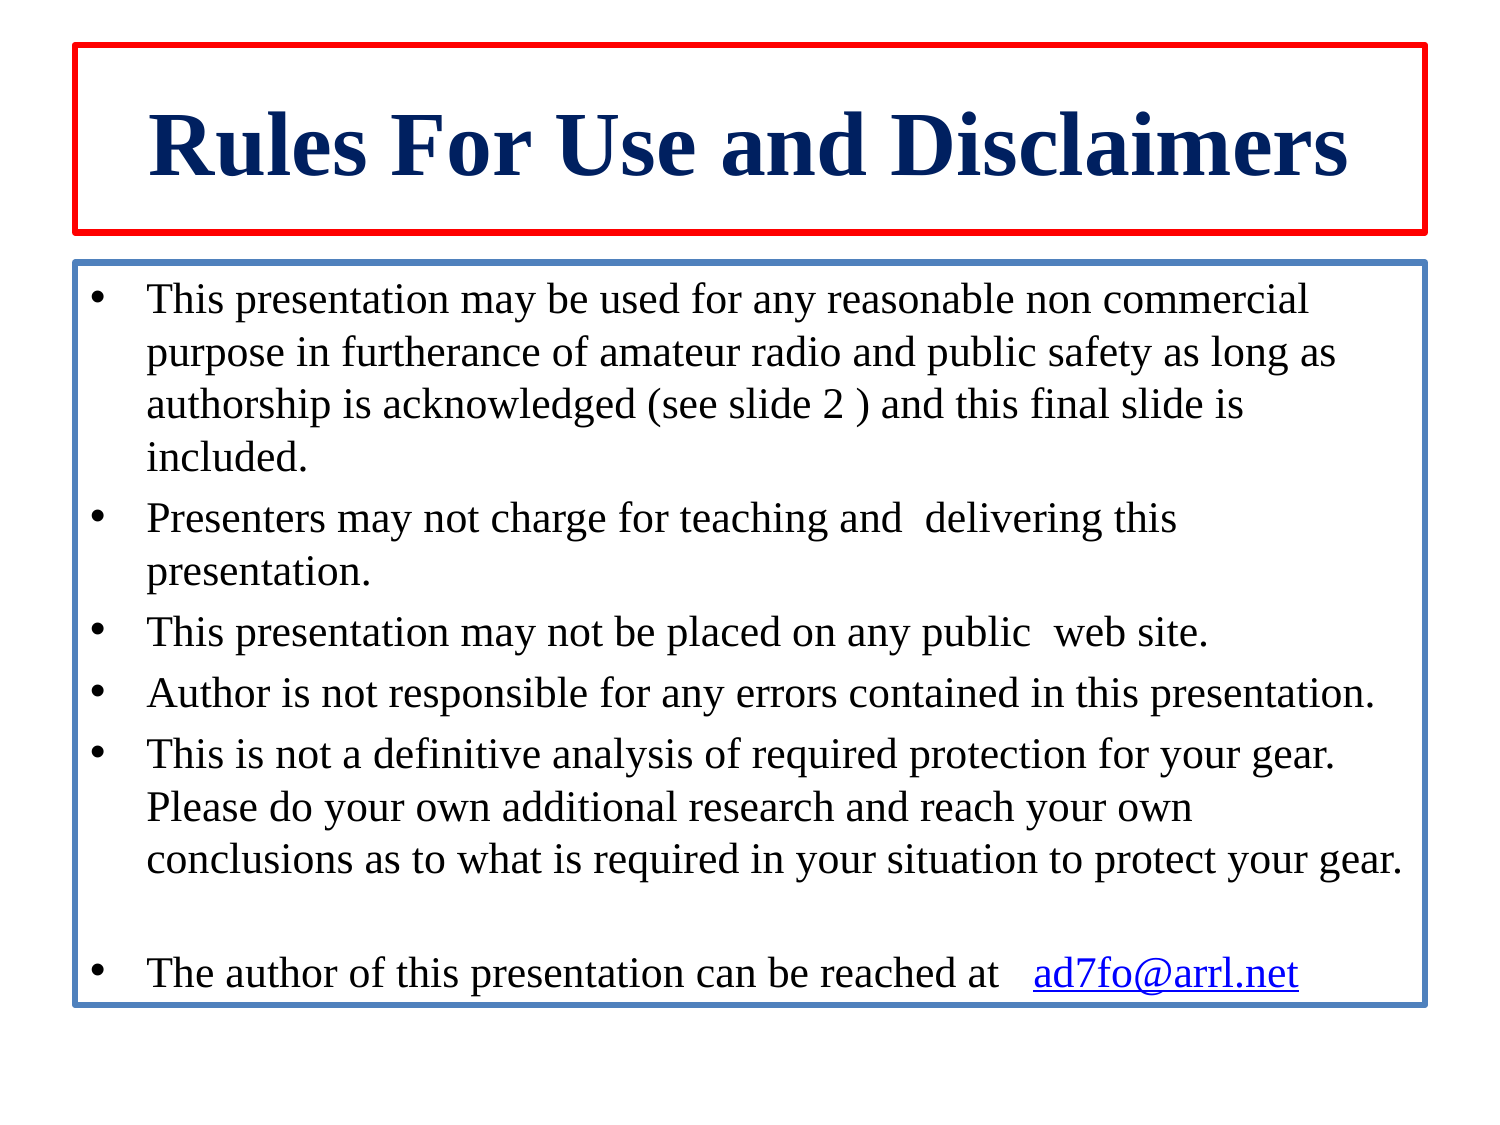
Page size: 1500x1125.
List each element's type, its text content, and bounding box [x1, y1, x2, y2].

title Rules For Use and Disclaimers [75, 45, 1425, 233]
list This presentation may be used for any reasonable non commercial purpose in furtherance of amateur radio and public safety as long as authorship is acknowledged (see slide 2 ) and this final slide is included. Presenters may not charge for teaching and delivering this presentation. This presentation may not be placed on any public web site. Author is not responsible for any errors contained in this presentation. This is not a definitive analysis of required protection for your gear. Please do your own additional research and reach your own conclusions as to what is required in your situation to protect your gear. The author of this presentation can be reached at ad7fo@arrl.net [75, 262, 1425, 1005]
